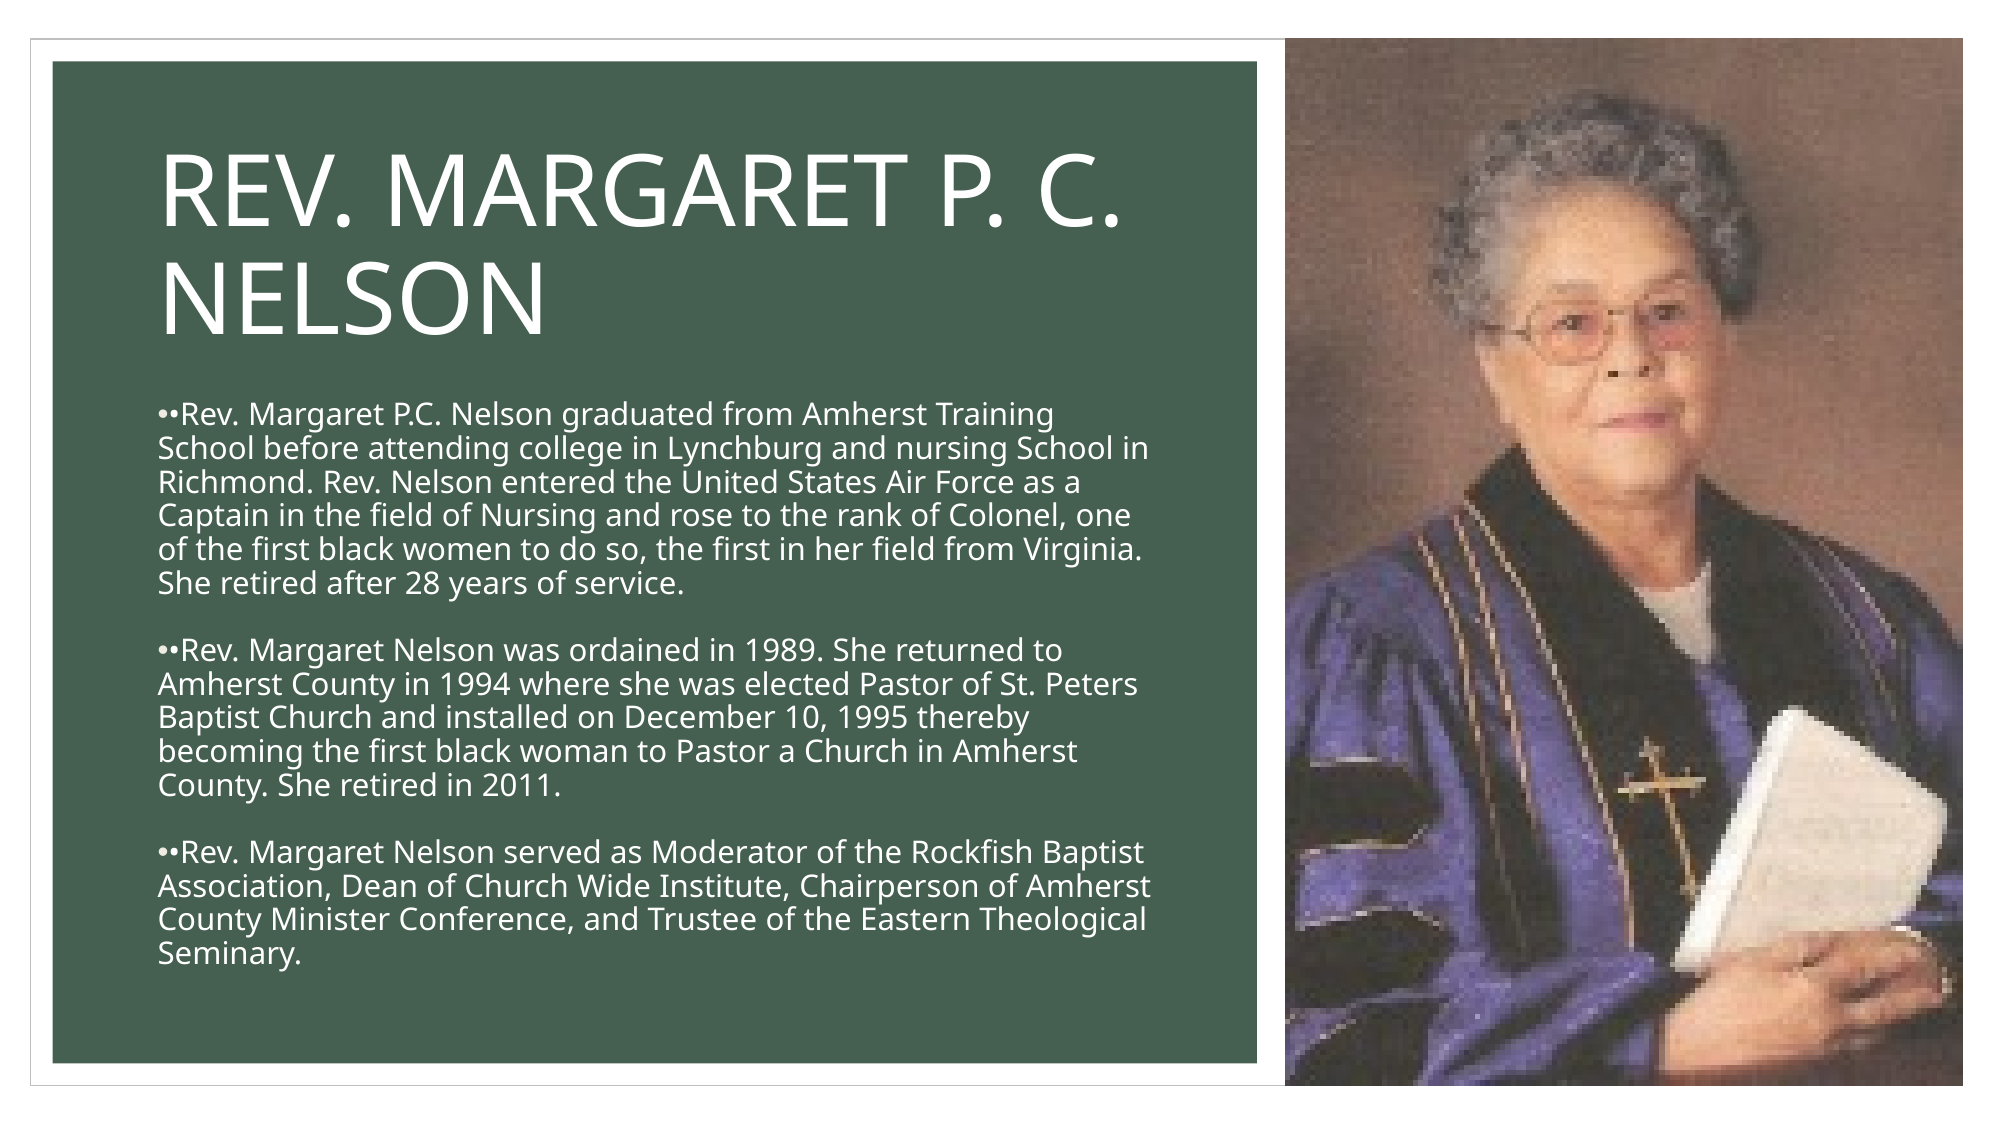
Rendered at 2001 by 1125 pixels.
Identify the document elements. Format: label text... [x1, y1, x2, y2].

list •Rev. Margaret P.C. Nelson graduated from Amherst Training School before attending college in Lynchburg and nursing School in Richmond. Rev. Nelson entered the United States Air Force as a Captain in the field of Nursing and rose to the rank of Colonel, one of the first black women to do so, the first in her field from Virginia. She retired after 28 years of service. •Rev. Margaret Nelson was ordained in 1989. She returned to Amherst County in 1994 where she was elected Pastor of St. Peters Baptist Church and installed on December 10, 1995 thereby becoming the first black woman to Pastor a Church in Amherst County. She retired in 2011. •Rev. Margaret Nelson served as Moderator of the Rockfish Baptist Association, Dean of Church Wide Institute, Chairperson of Amherst County Minister Conference, and Trustee of the Eastern Theological Seminary. [142, 391, 1173, 990]
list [1285, 38, 1963, 1086]
text_box [52, 60, 1258, 1064]
title REV. MARGARET P. C. NELSON [142, 105, 1173, 391]
text_box [30, 38, 1281, 1086]
